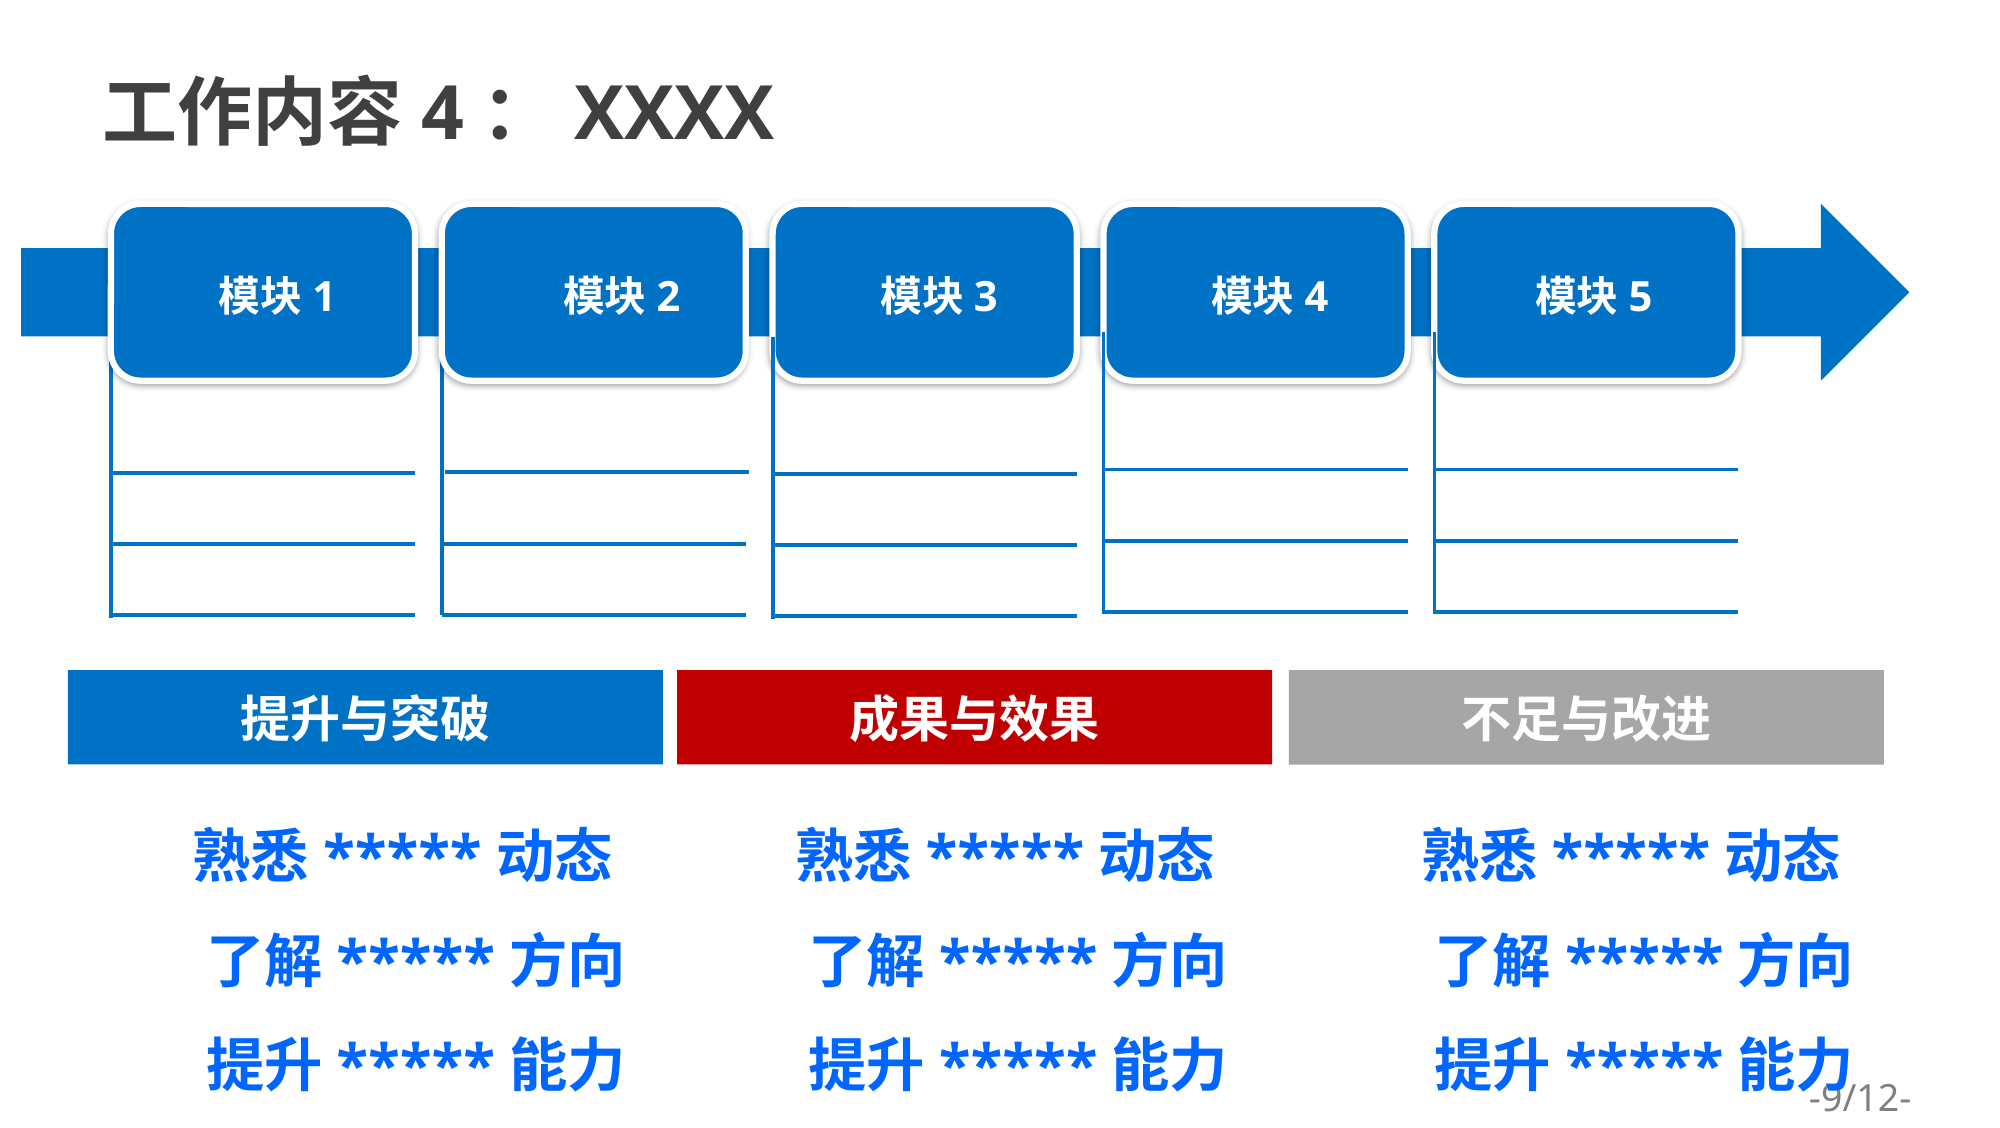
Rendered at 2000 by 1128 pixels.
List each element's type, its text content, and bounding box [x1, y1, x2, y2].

text_box 熟悉*****动态 了解*****方向 提升*****能力 [1379, 776, 1933, 1106]
text_box 模块1 [169, 261, 386, 327]
text_box [438, 200, 749, 384]
text_box [422, 248, 433, 337]
text_box 提升与突破 [66, 668, 665, 767]
text_box [752, 248, 764, 261]
text_box 模块2 [456, 261, 788, 327]
text_box 不足与改进 [1287, 668, 1886, 767]
text_box 工作内容4：XXXX [88, 57, 831, 185]
text_box 模块5 [1485, 261, 1702, 327]
text_box [1746, 203, 1910, 381]
text_box 熟悉*****动态 了解*****方向 提升*****能力 [150, 776, 705, 1106]
text_box [752, 327, 764, 337]
text_box [1100, 200, 1411, 384]
text_box 模块4 [1161, 261, 1378, 327]
text_box [21, 248, 103, 337]
text_box 成果与效果 [675, 668, 1274, 767]
text_box 模块3 [831, 261, 1048, 327]
text_box [769, 200, 1080, 384]
text_box [107, 200, 419, 384]
text_box [1084, 248, 1095, 337]
text_box 熟悉*****动态 了解*****方向 提升*****能力 [753, 776, 1307, 1106]
text_box [1415, 248, 1426, 337]
text_box [1431, 200, 1742, 384]
